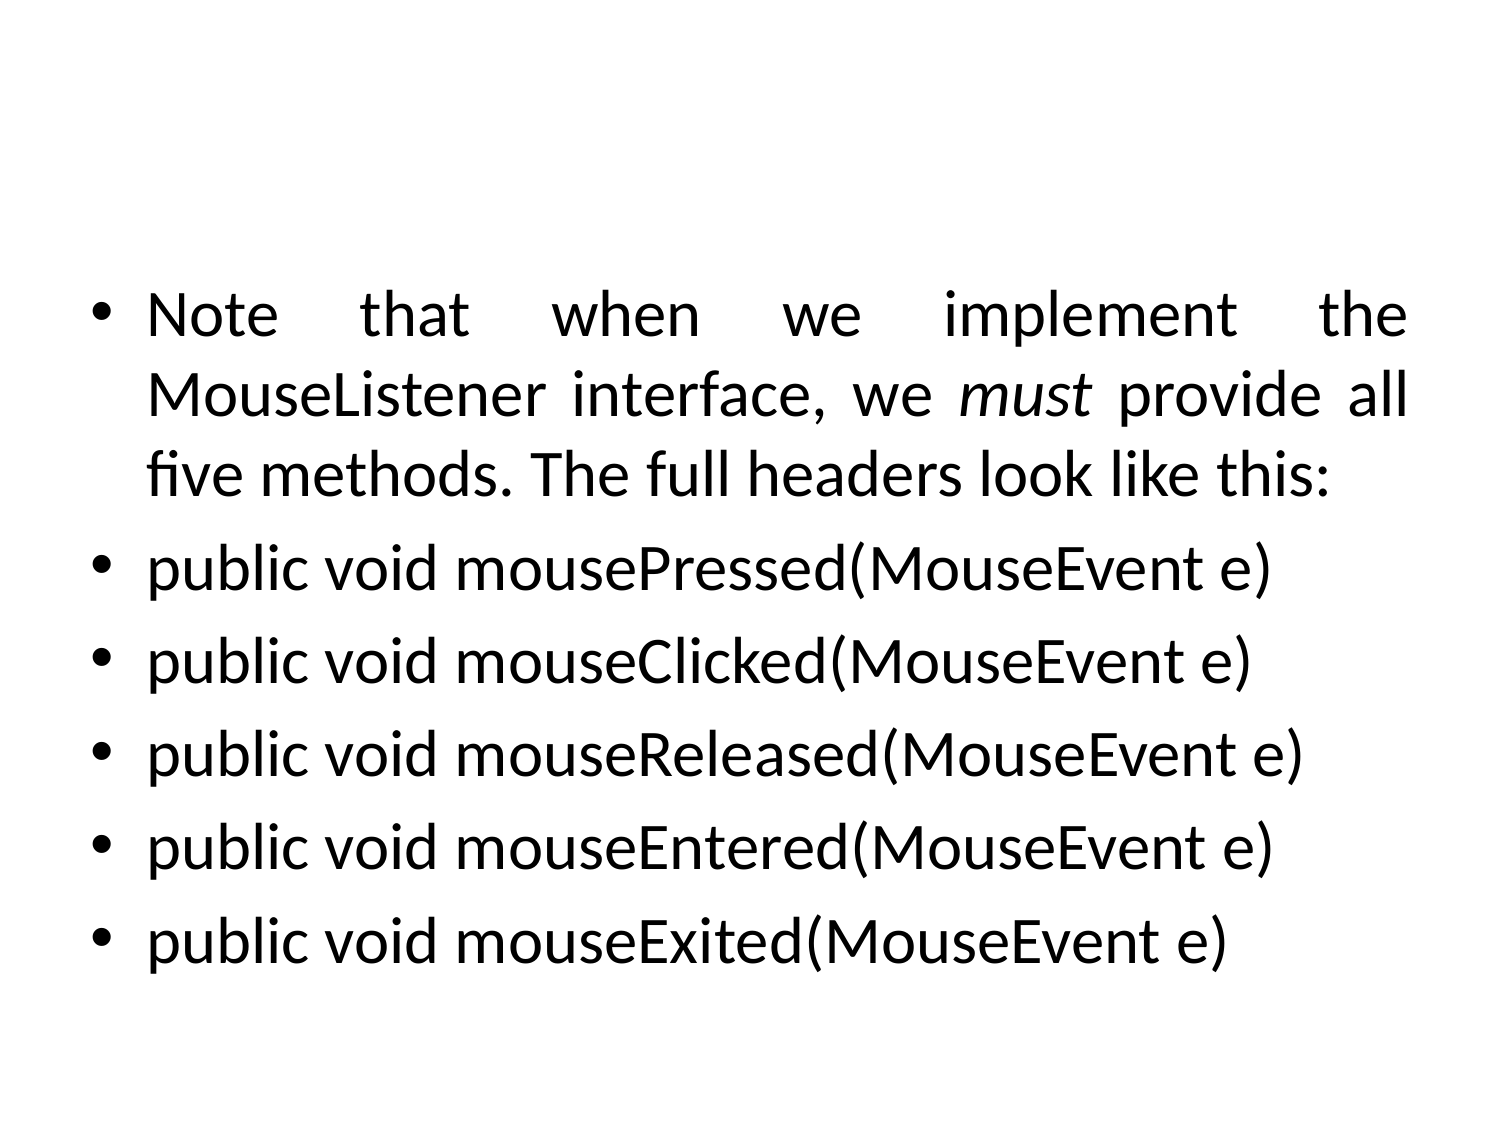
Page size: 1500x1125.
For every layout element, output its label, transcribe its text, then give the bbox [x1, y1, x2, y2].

list Note that when we implement the MouseListener interface, we must provide all five methods. The full headers look like this: public void mousePressed(MouseEvent e) public void mouseClicked(MouseEvent e) public void mouseReleased(MouseEvent e) public void mouseEntered(MouseEvent e) public void mouseExited(MouseEvent e) [75, 262, 1425, 1005]
